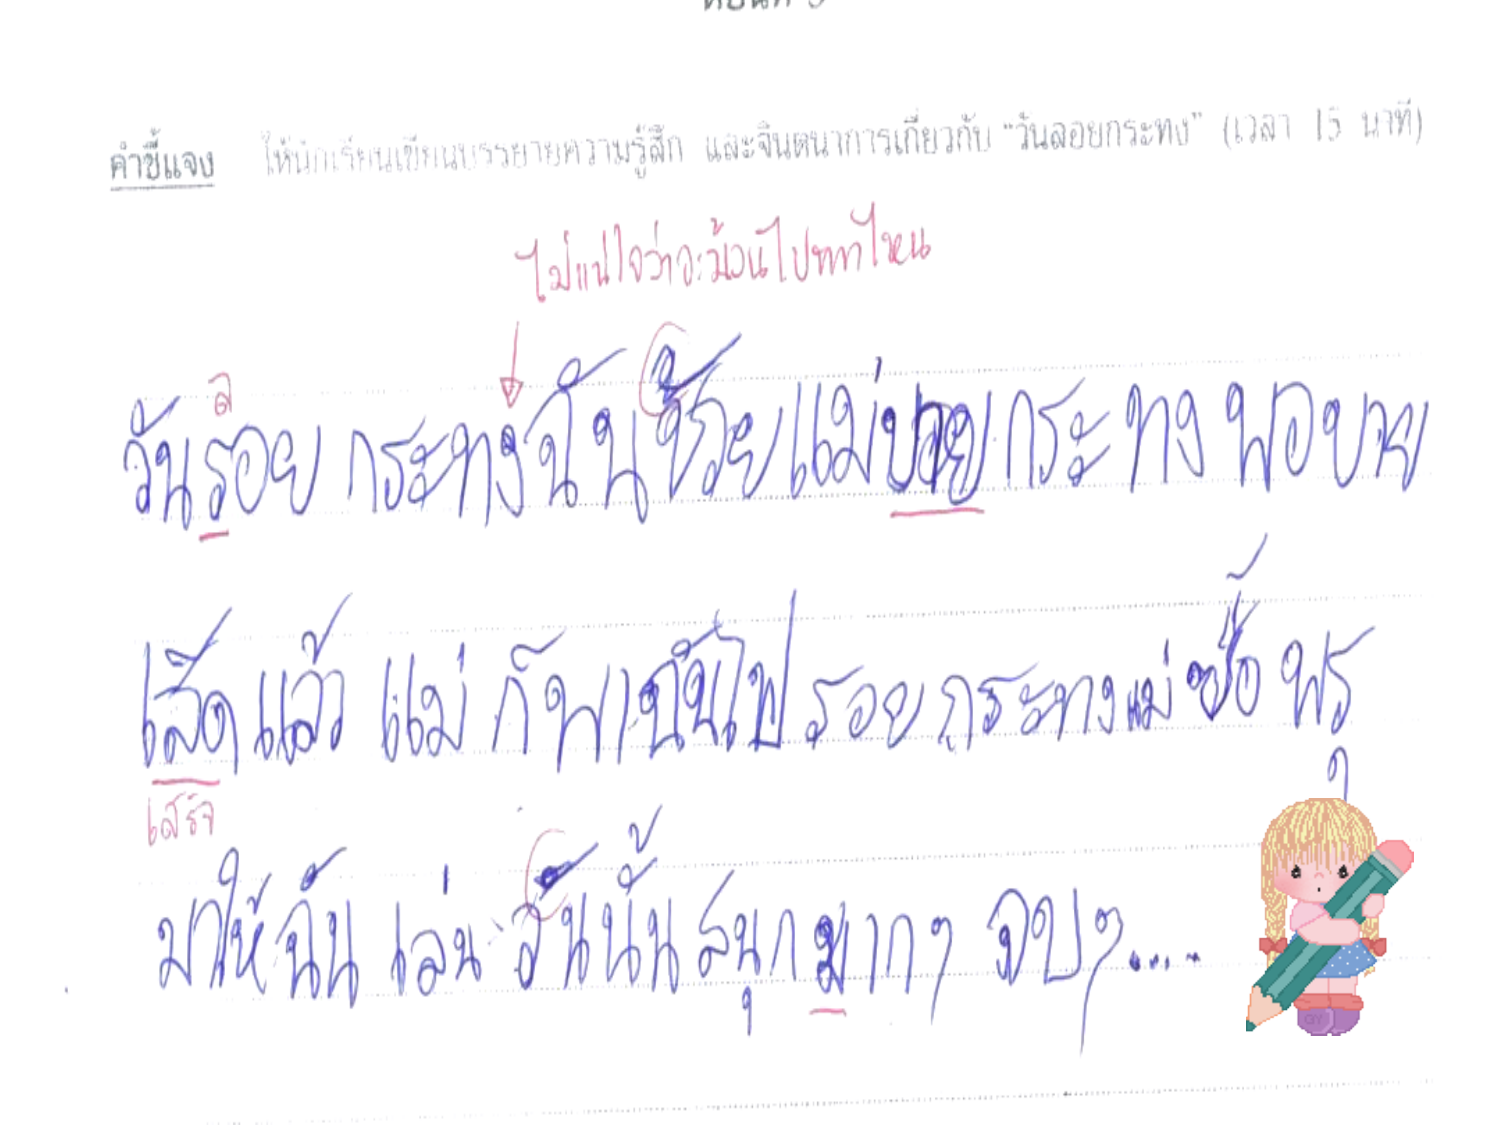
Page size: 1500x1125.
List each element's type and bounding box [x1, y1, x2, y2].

list [0, 0, 1500, 1125]
picture [1245, 798, 1414, 1036]
